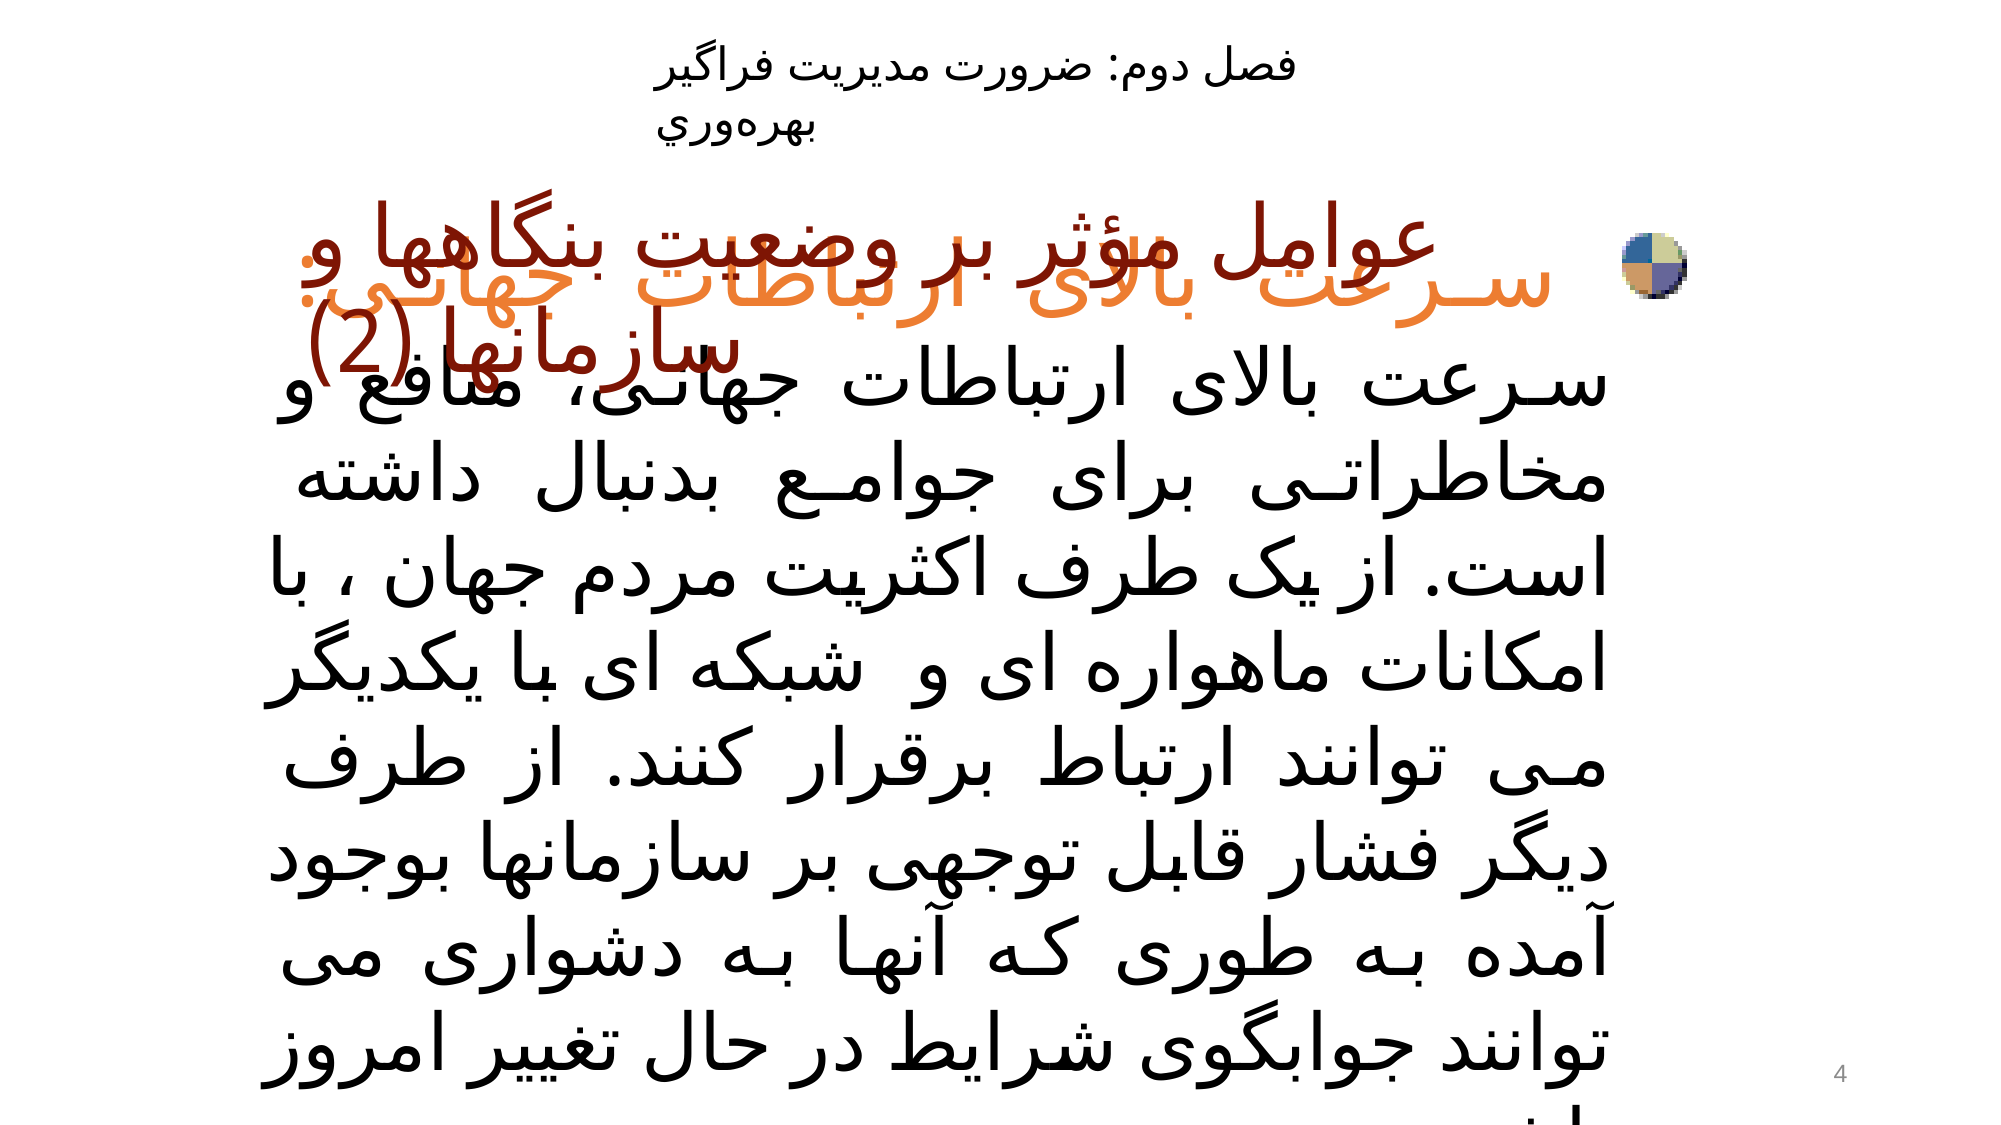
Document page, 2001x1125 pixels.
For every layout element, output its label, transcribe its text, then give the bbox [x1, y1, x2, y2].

text_box سرعت بالای ارتباطات جهانی: سرعت بالای ارتباطات جهانی، منافع و مخاطراتی برای جوامع بدنبال داشته است. از يک طرف اکثريت مردم جهان ، با امکانات ماهواره ای و شبکه ای با يکديگر می توانند ارتباط برقرار کنند. از طرف ديگر فشار قابل توجهی بر سازمانها بوجود آمده به طوری که آنها به دشواری می توانند جوابگوی شرايط در حال تغيير امروز باشند. [249, 198, 1702, 1125]
text_box فصل دوم: ضرورت مديريت فراگير‌ بهره‌وري [640, 26, 1350, 102]
slide_number 4 [1702, 1042, 1863, 1103]
text_box عوامل مؤثر بر وضعيت بنگاهها و سازمانها (2) [291, 172, 1721, 398]
